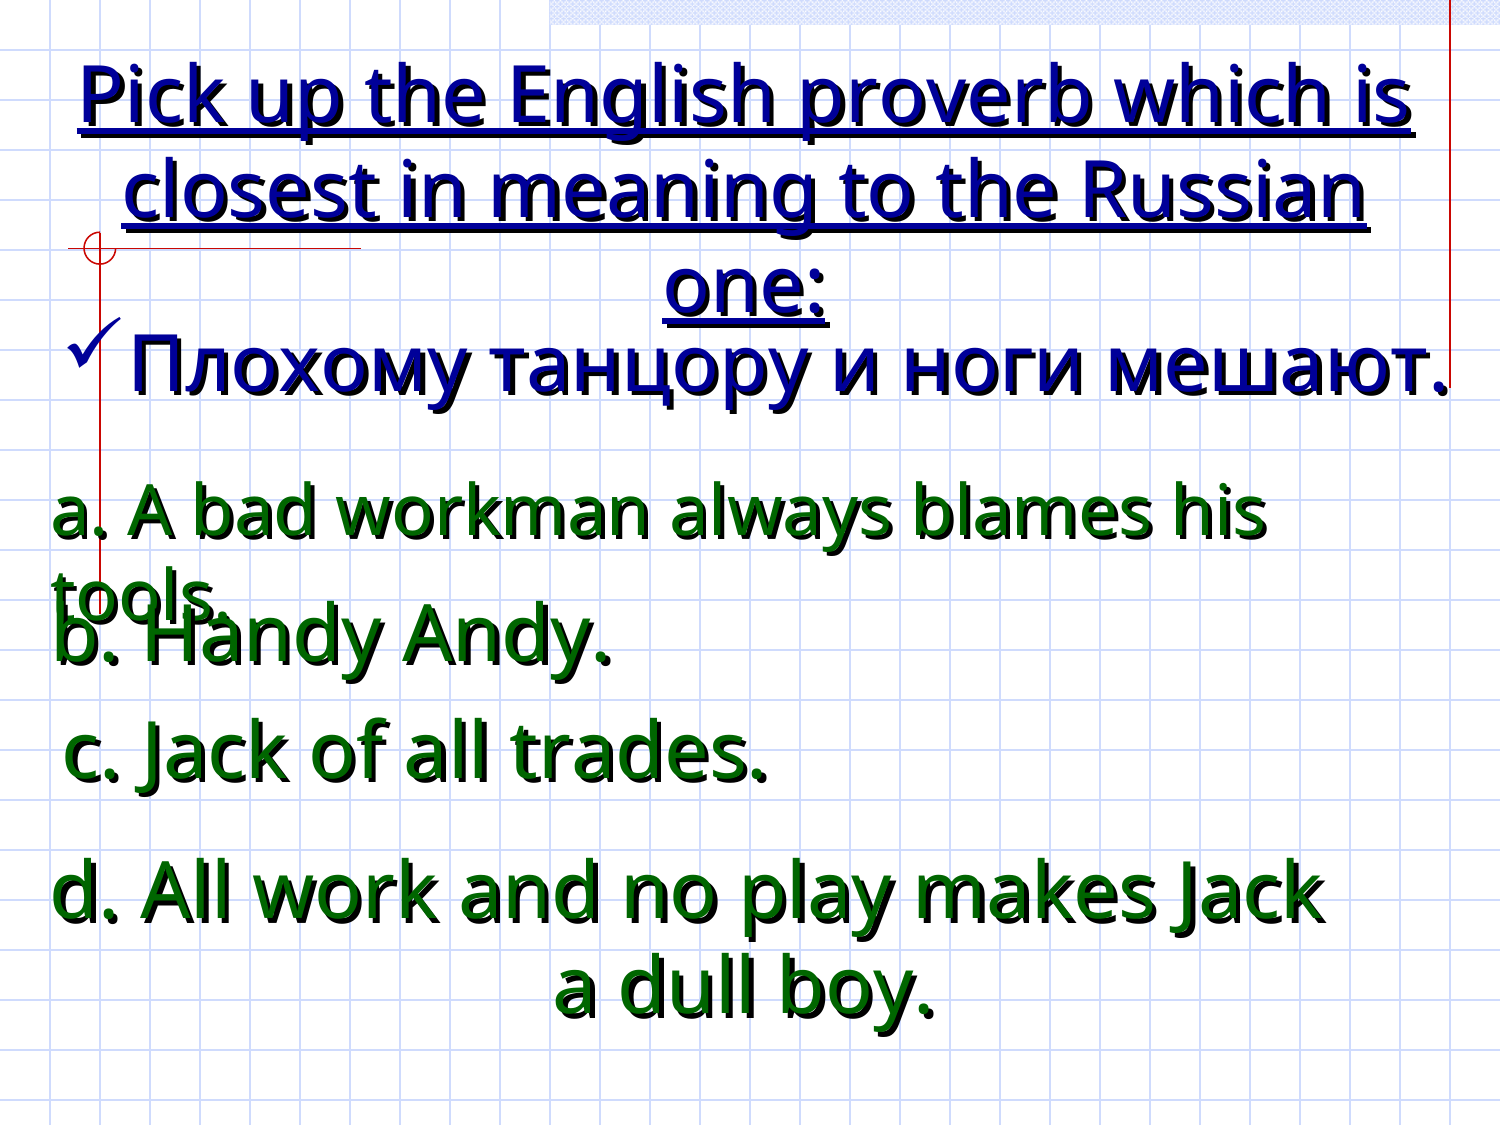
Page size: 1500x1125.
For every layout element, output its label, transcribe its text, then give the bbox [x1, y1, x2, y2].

text_box a. A bad workman always blames his tools. [35, 456, 1477, 643]
text_box c. Jack of all trades. [46, 691, 1090, 802]
text_box d. All work and no play makes Jack a dull boy. [35, 831, 1454, 1038]
picture [549, 0, 1449, 25]
picture [1451, 0, 1500, 25]
text_box b. Handy Andy. [35, 574, 786, 685]
text_box Плохому танцору и ноги мешают. [46, 304, 1465, 415]
text_box Pick up the English proverb which is closest in meaning to the Russian one: [35, 35, 1454, 336]
